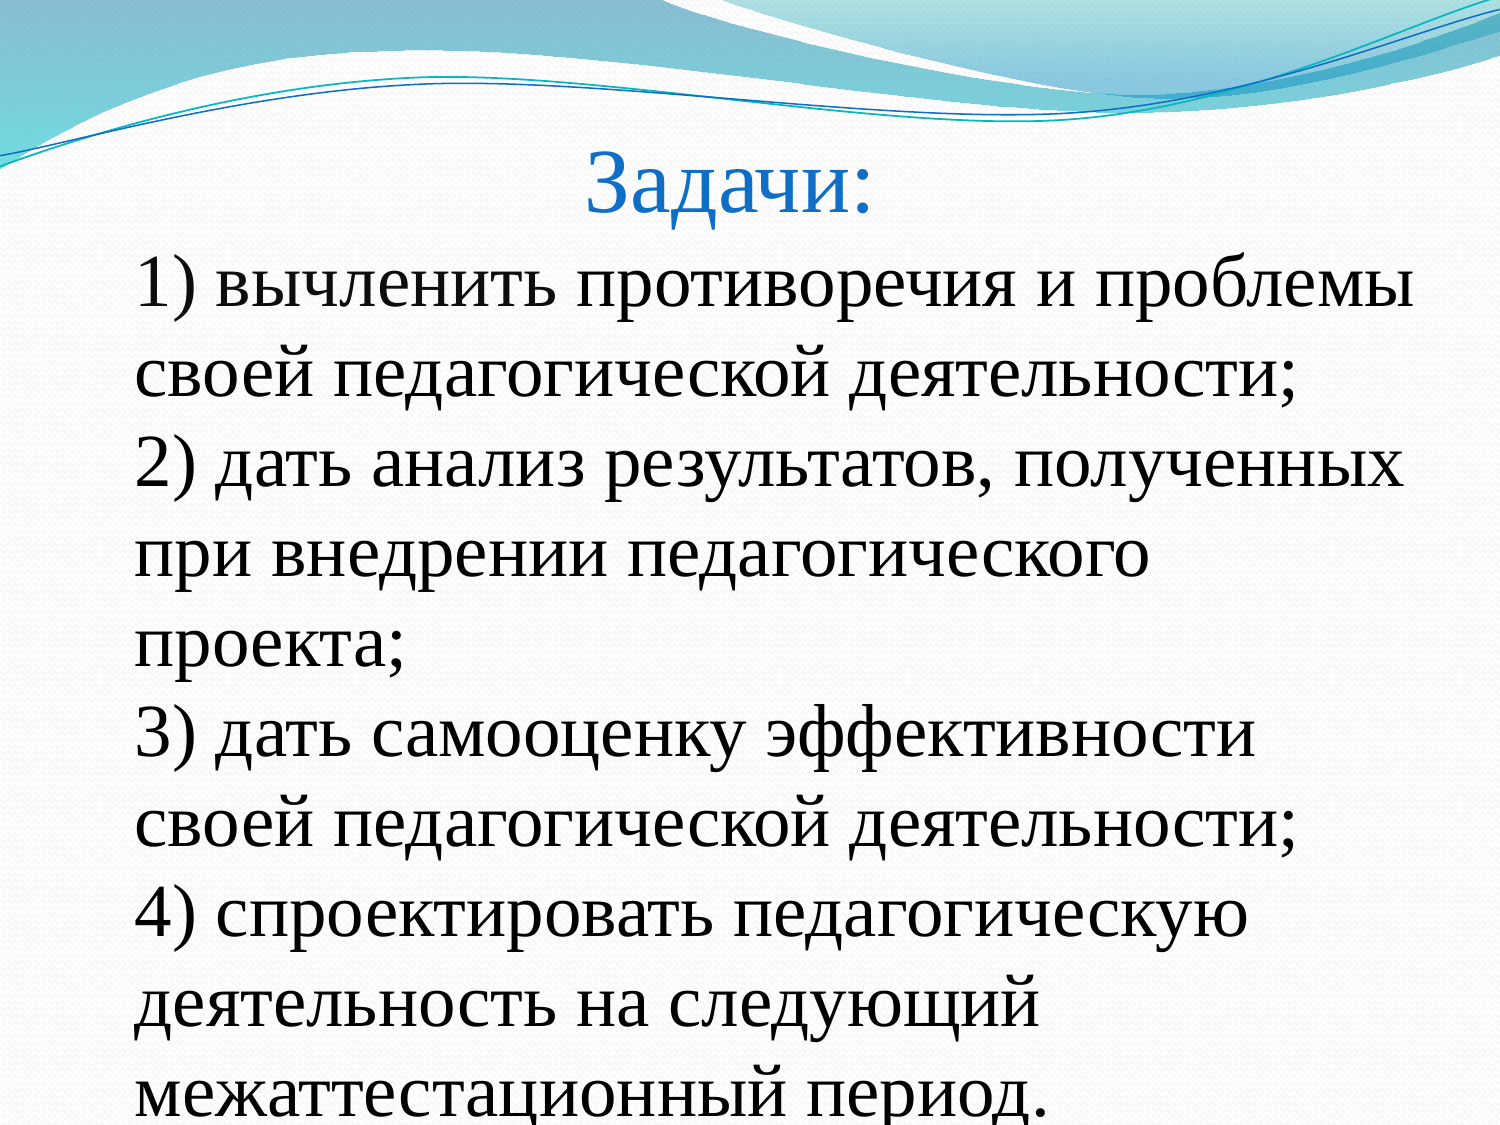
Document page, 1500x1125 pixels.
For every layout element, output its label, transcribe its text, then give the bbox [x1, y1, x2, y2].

list Задачи: 1) вычленить противоречия и проблемы своей педагогической деятельности; 2) дать анализ результатов, полученных при внедрении педагогического проекта; 3) дать самооценку эффективности своей педагогической деятельности; 4) спроектировать педагогическую деятельность на следующий межаттестационный период. [74, 113, 1459, 1008]
